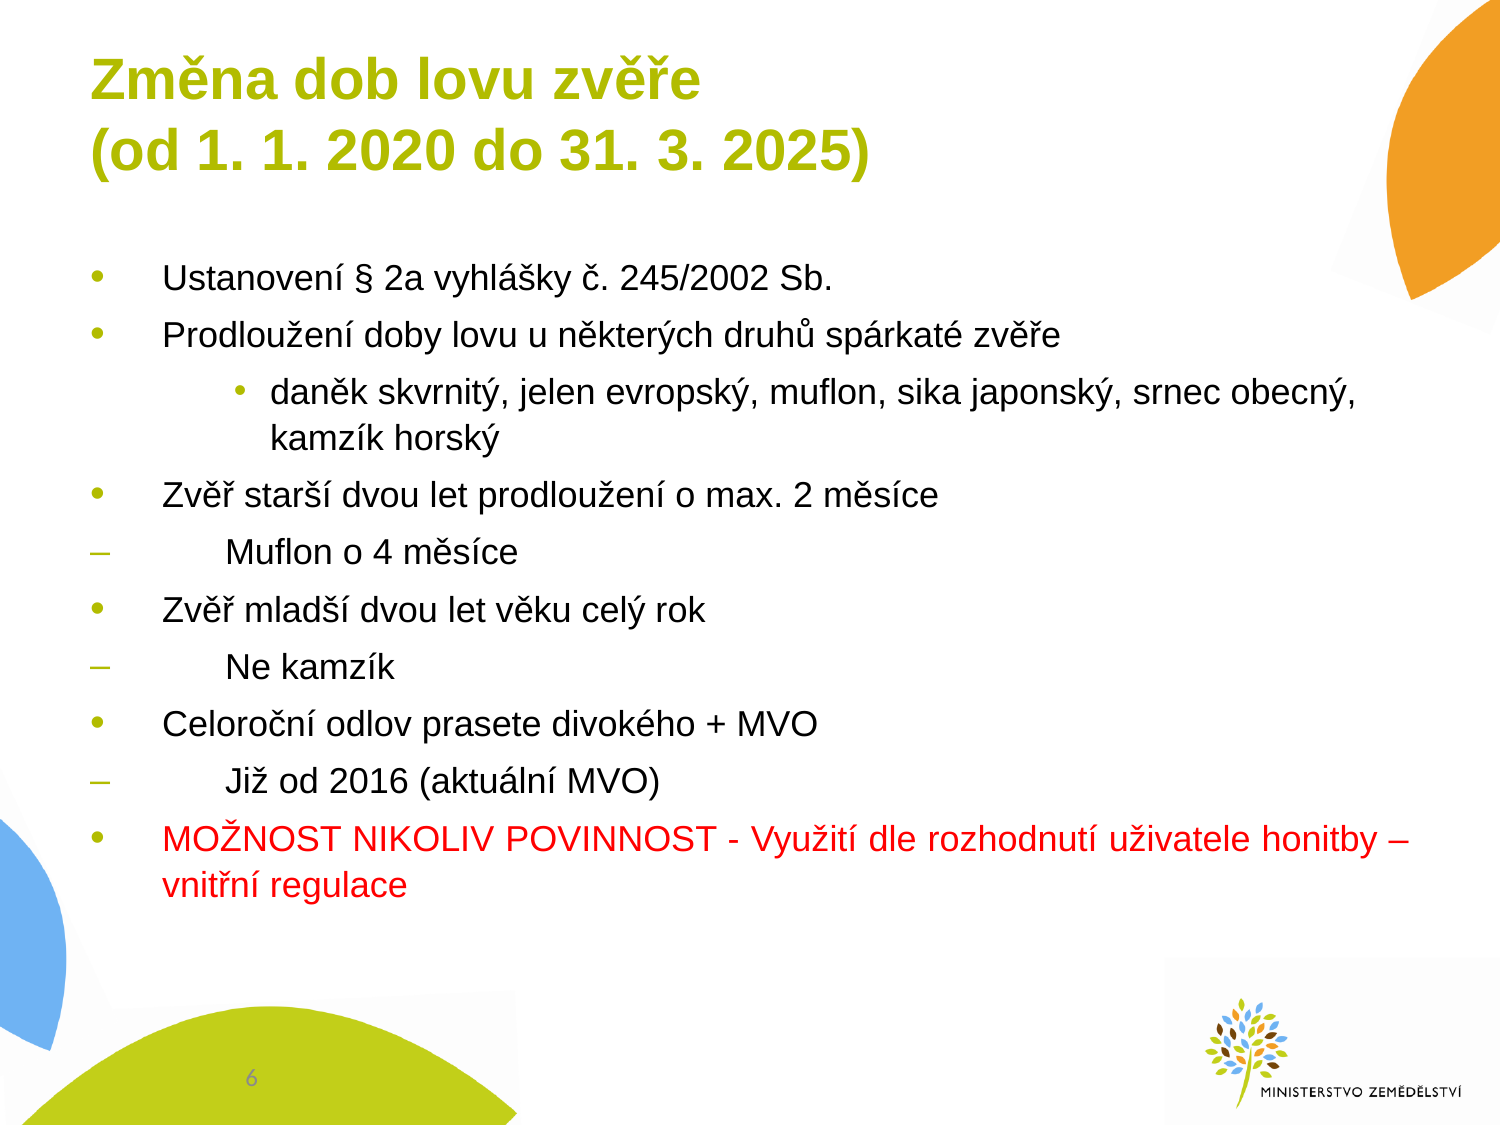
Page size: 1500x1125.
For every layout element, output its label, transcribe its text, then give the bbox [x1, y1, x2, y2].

list Ustanovení § 2a vyhlášky č. 245/2002 Sb. Prodloužení doby lovu u některých druhů spárkaté zvěře daněk skvrnitý, jelen evropský, muflon, sika japonský, srnec obecný, kamzík horský Zvěř starší dvou let prodloužení o max. 2 měsíce Muflon o 4 měsíce Zvěř mladší dvou let věku celý rok Ne kamzík Celoroční odlov prasete divokého + MVO Již od 2016 (aktuální MVO) MOŽNOST NIKOLIV POVINNOST - Využití dle rozhodnutí uživatele honitby – vnitřní regulace [75, 243, 1425, 1000]
title Změna dob lovu zvěře (od 1. 1. 2020 do 31. 3. 2025) [75, 73, 1425, 220]
picture [0, 0, 1500, 1125]
slide_number 6 [76, 1046, 427, 1107]
